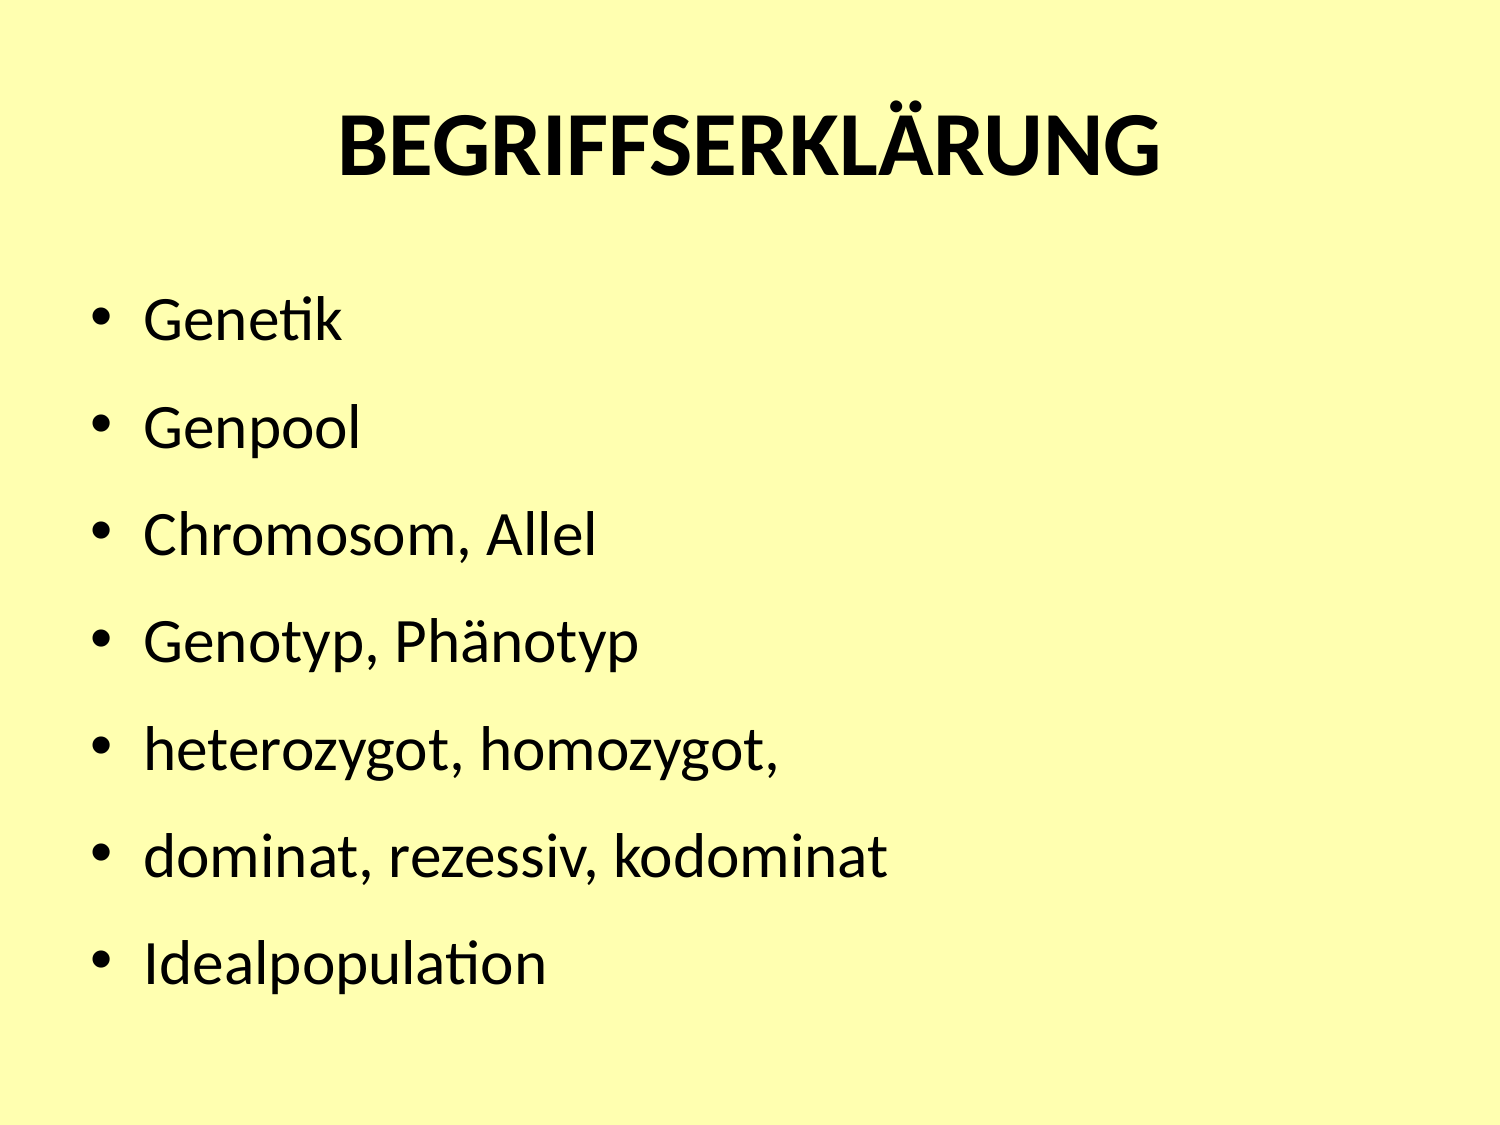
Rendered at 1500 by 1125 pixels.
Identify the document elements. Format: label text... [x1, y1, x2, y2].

list Genetik Genpool Chromosom, Allel Genotyp, Phänotyp heterozygot, homozygot, dominat, rezessiv, kodominat Idealpopulation [75, 262, 1425, 1005]
title BEGRIFFSERKLÄRUNG [75, 45, 1425, 233]
